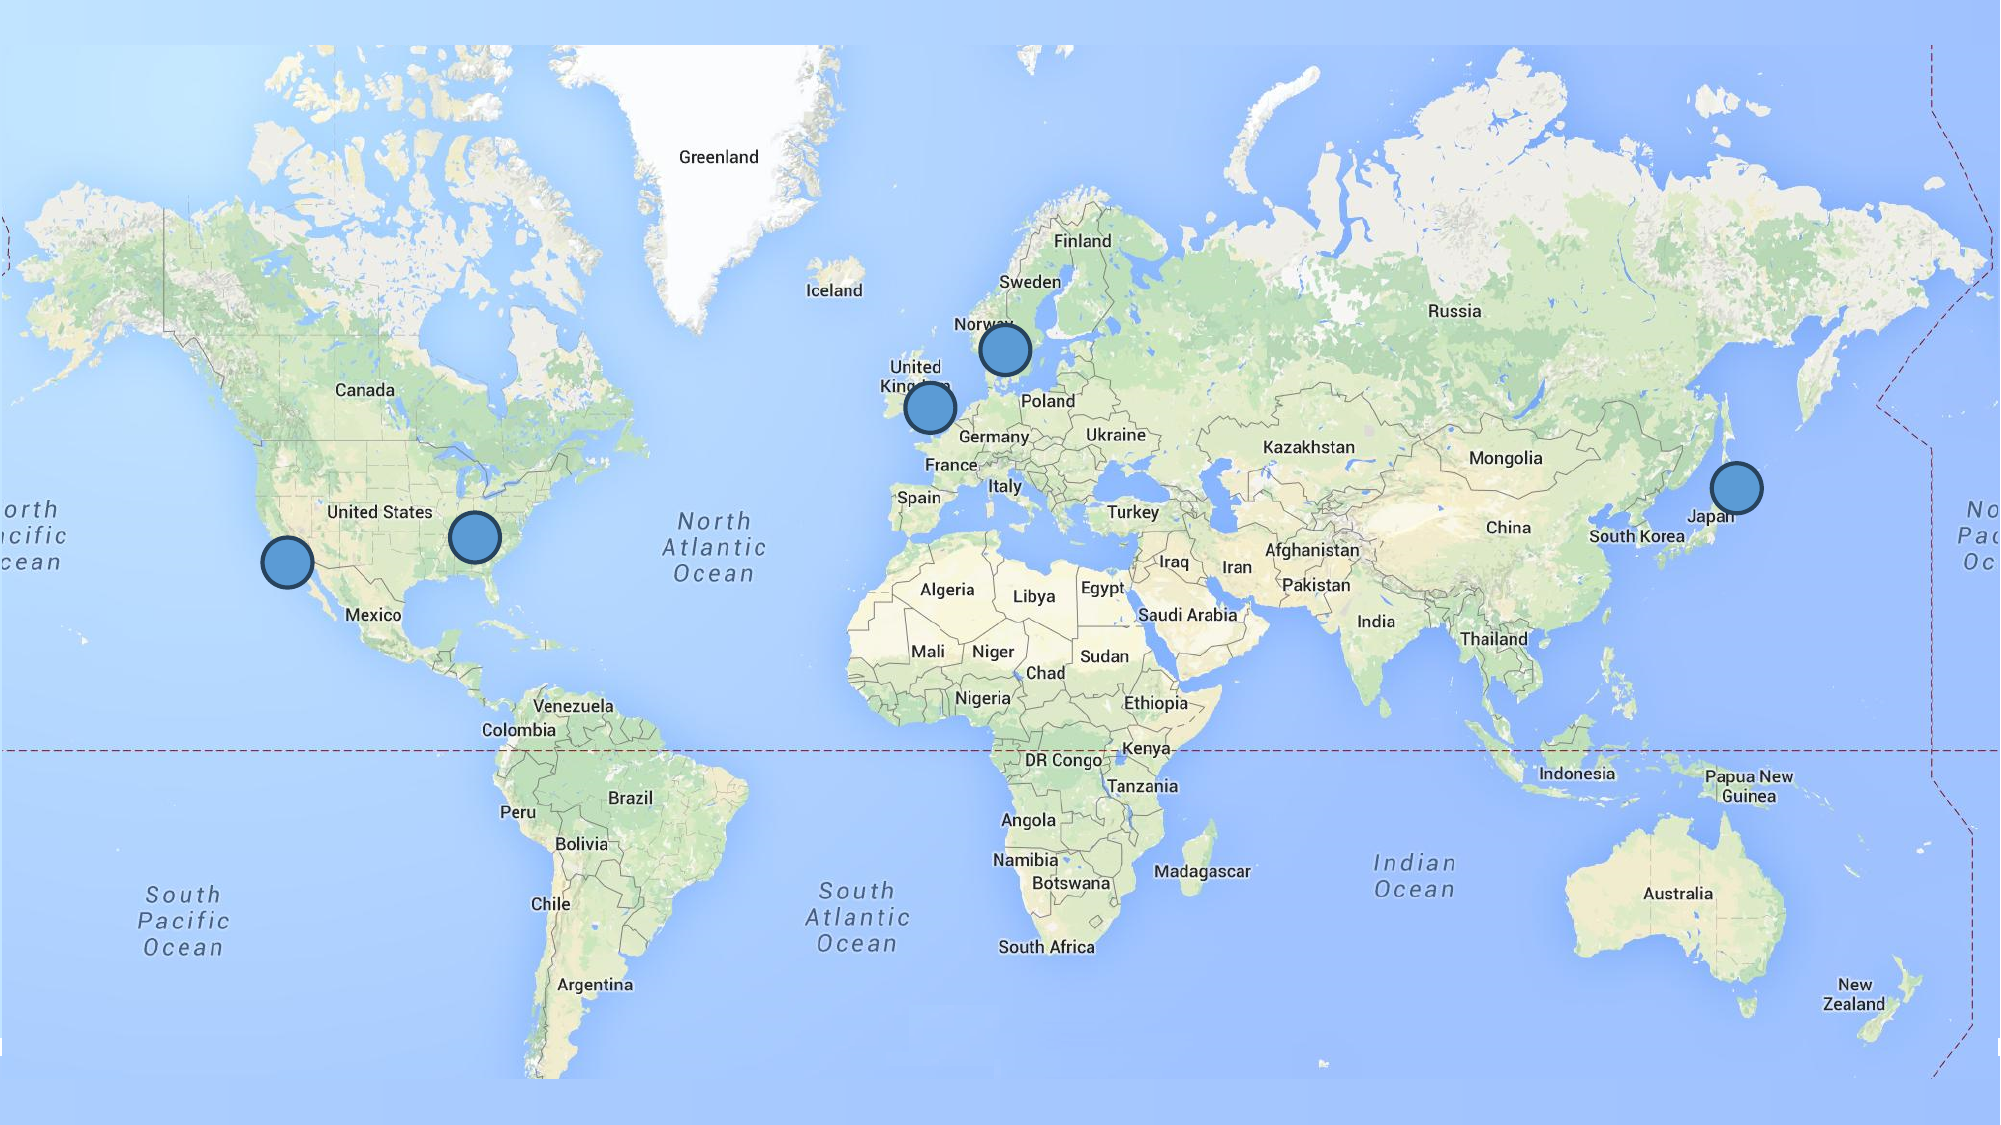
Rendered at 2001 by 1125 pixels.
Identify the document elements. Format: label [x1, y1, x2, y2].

text_box [1709, 461, 1764, 516]
text_box [978, 322, 1033, 378]
text_box [447, 510, 503, 565]
text_box [260, 535, 315, 590]
picture [2, 45, 1998, 1079]
text_box [903, 380, 958, 435]
